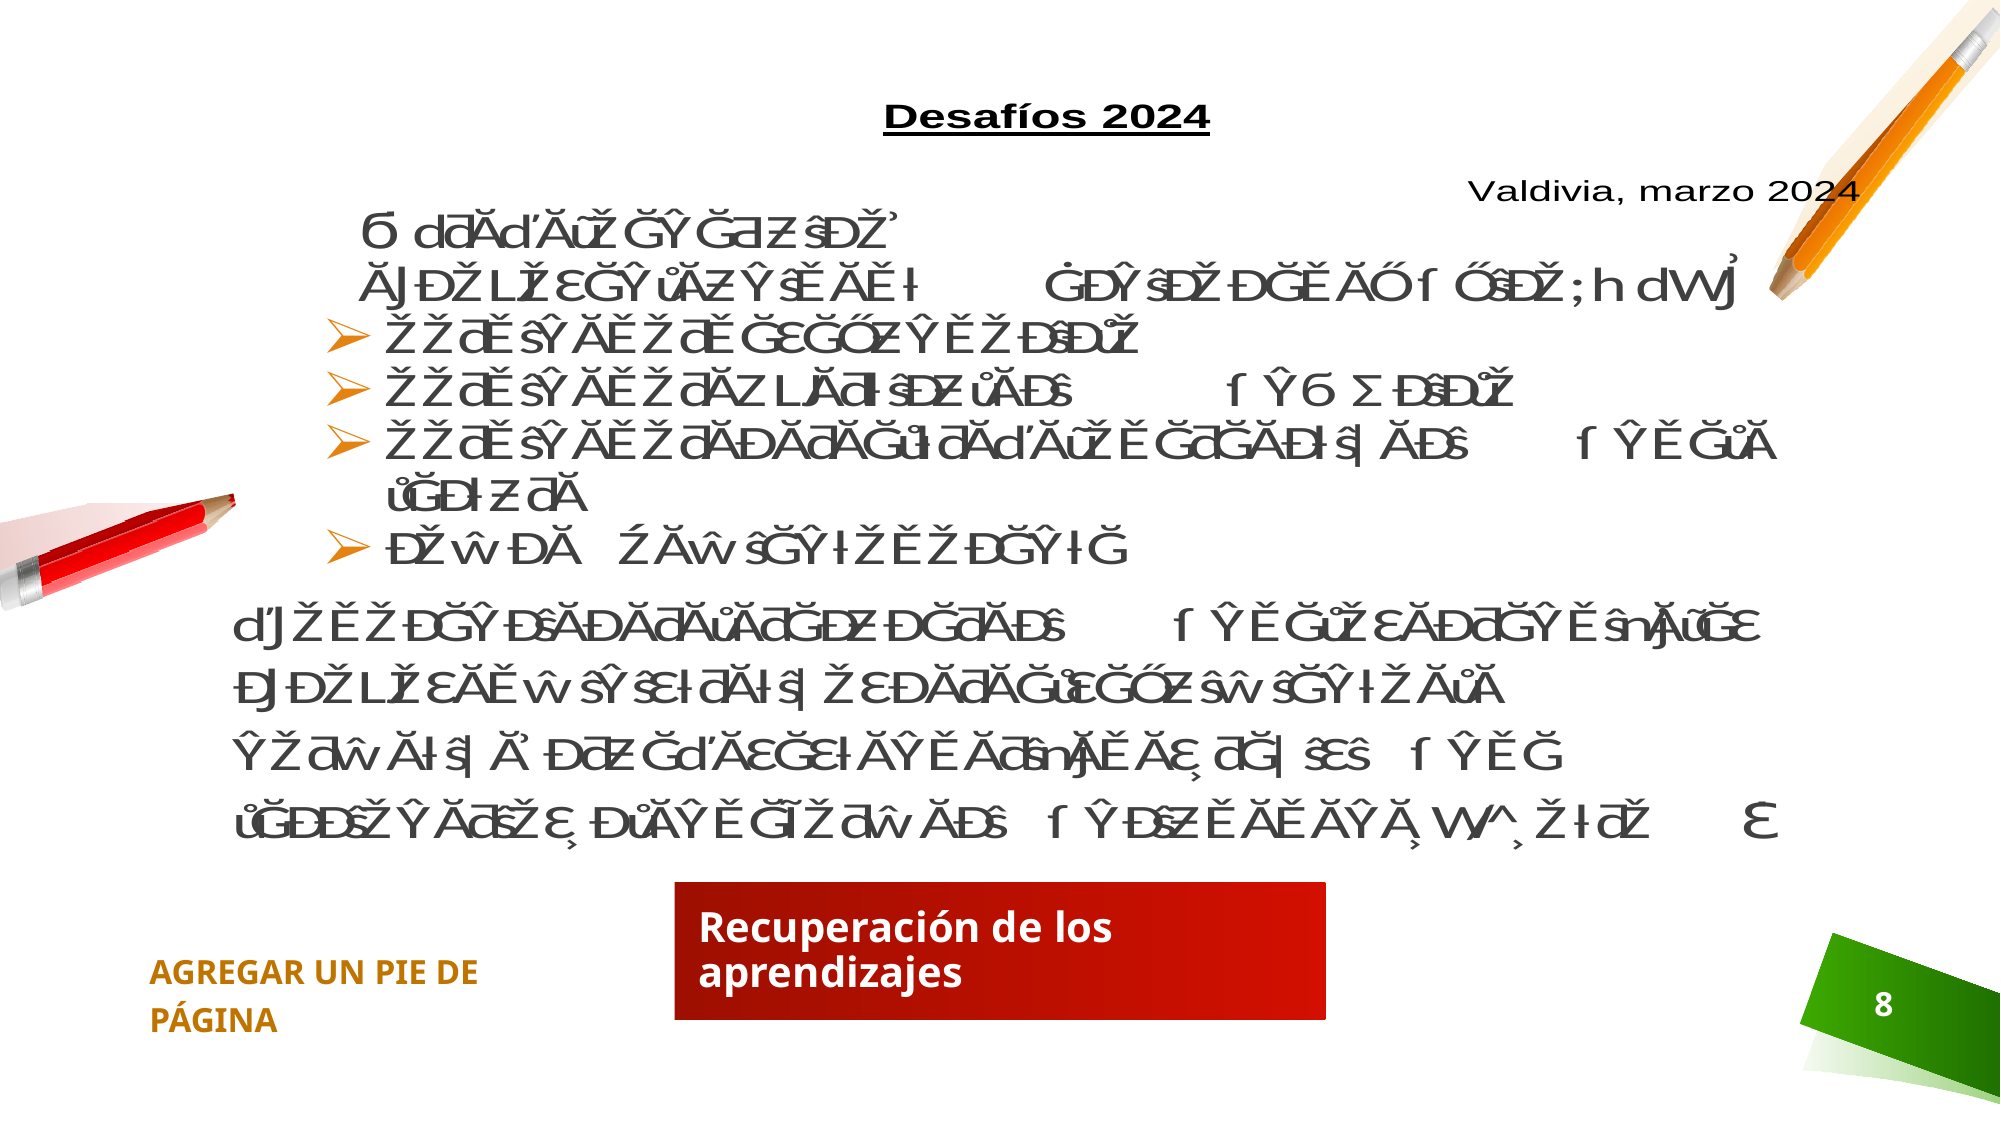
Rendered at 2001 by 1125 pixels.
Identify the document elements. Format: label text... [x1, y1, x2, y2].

title Recuperación de los aprendizajes [674, 883, 1326, 1020]
slide_number 8 [1831, 975, 1937, 1036]
picture [0, 0, 2000, 883]
footer AGREGAR UN PIE DE PÁGINA [149, 946, 600, 1036]
